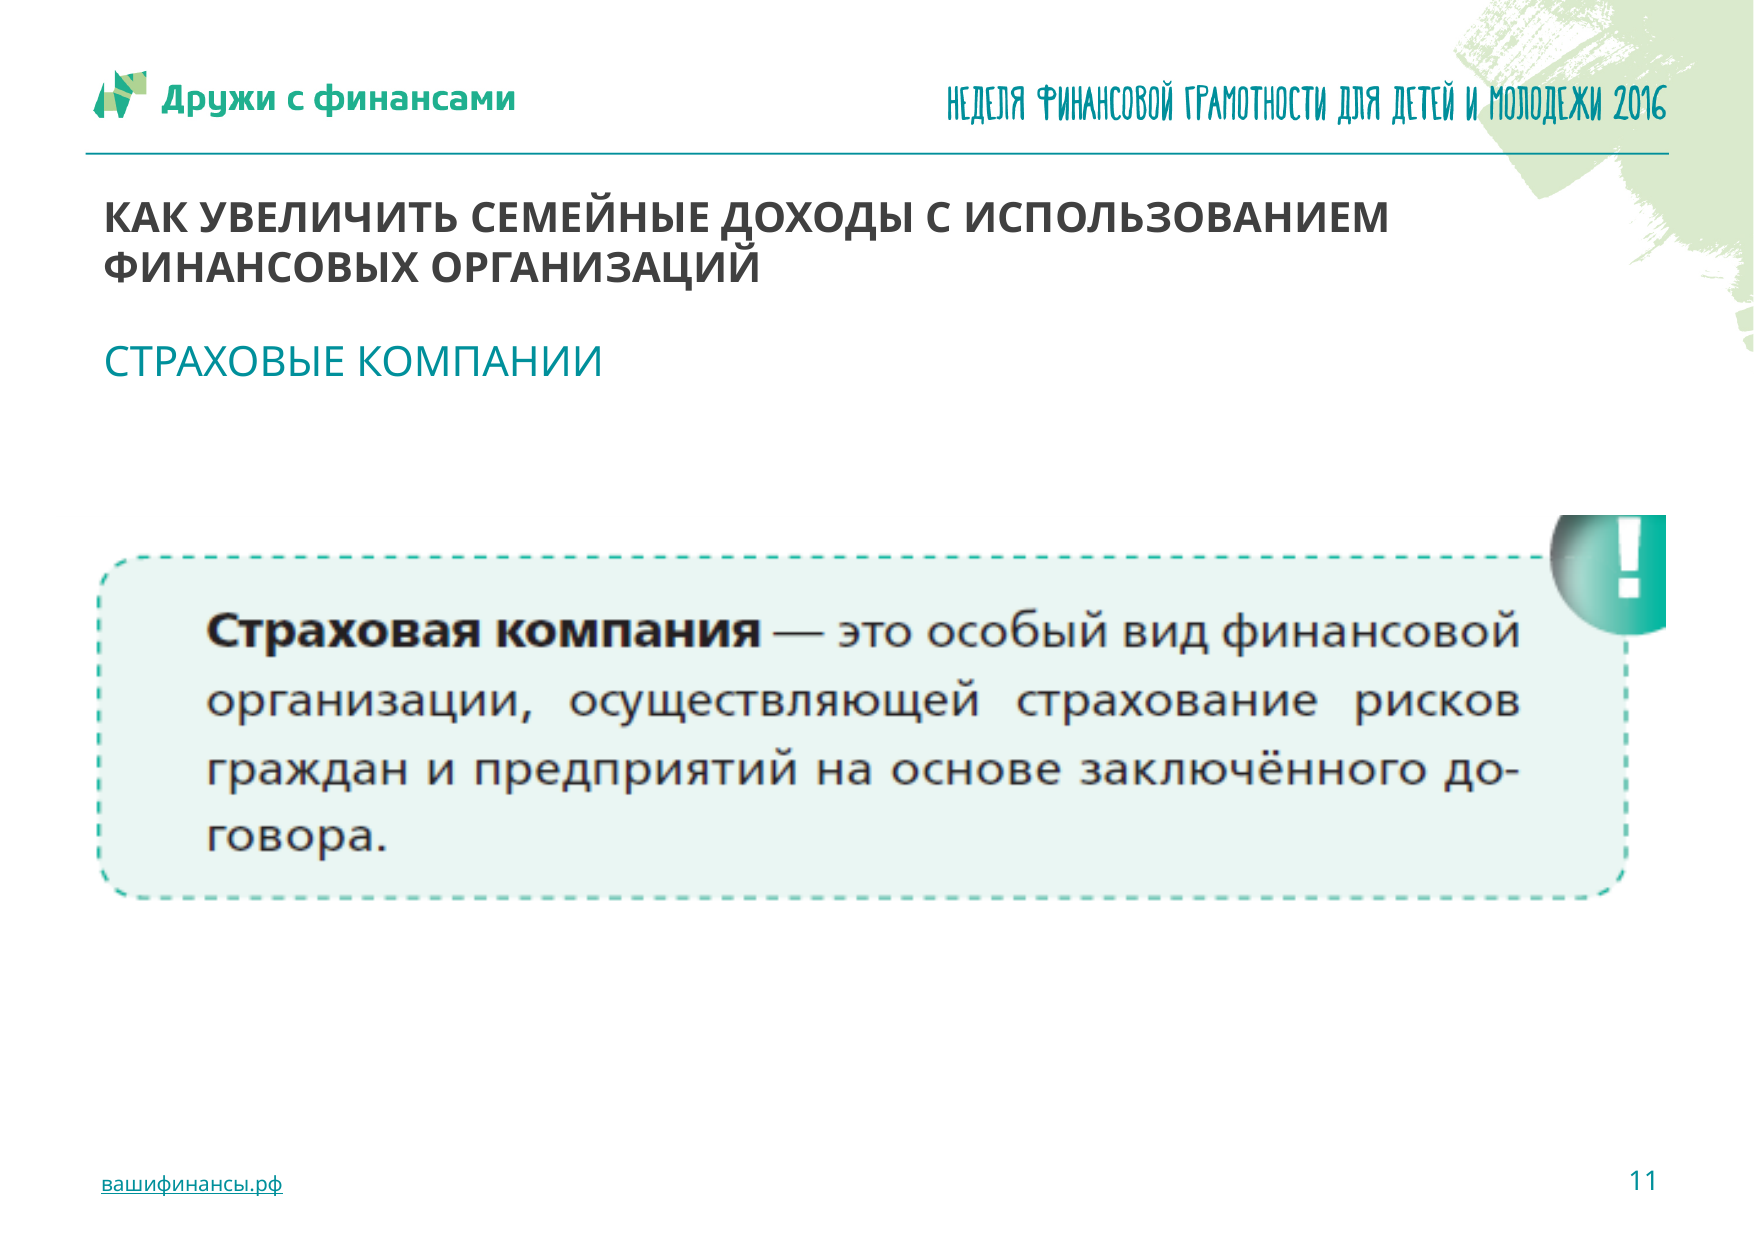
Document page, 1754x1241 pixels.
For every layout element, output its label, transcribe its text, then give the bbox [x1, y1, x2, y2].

picture [0, 0, 1754, 1239]
slide_number 11 [1545, 1149, 1676, 1216]
title КАК УВЕЛИЧИТЬ СЕМЕЙНЫЕ ДОХОДЫ С ИСПОЛЬЗОВАНИЕМ ФИНАНСОВЫХ ОРГАНИЗАЦИЙ [87, 183, 1666, 326]
list СТРАХОВЫЕ КОМПАНИИ [87, 326, 1666, 411]
